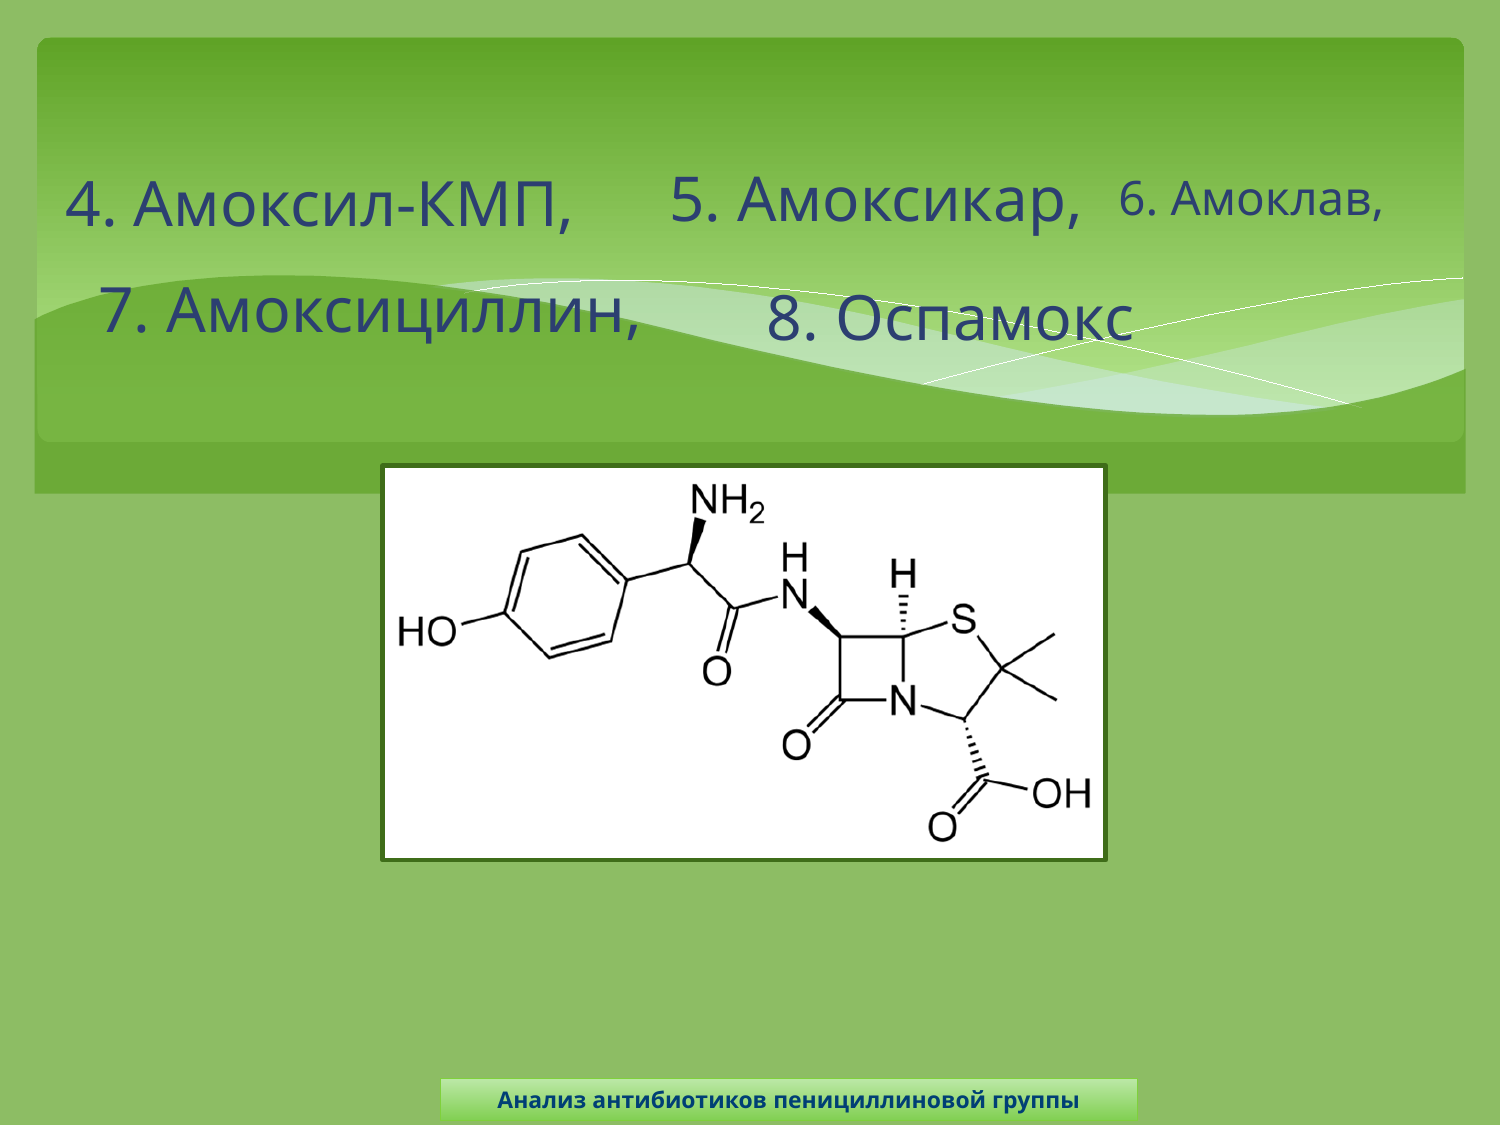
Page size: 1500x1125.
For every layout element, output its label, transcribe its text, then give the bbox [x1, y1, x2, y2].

picture [384, 467, 1104, 859]
text_box 6. Амоклав, [1103, 160, 1500, 234]
text_box Анализ антибиотиков пенициллиновой группы [440, 1078, 1138, 1121]
text_box 4. Амоксил-КМП, [50, 156, 650, 247]
text_box 5. Амоксикар, [638, 152, 1104, 243]
text_box 7. Амоксициллин, [83, 263, 687, 328]
text_box 8. Оспамокс [751, 270, 1190, 336]
